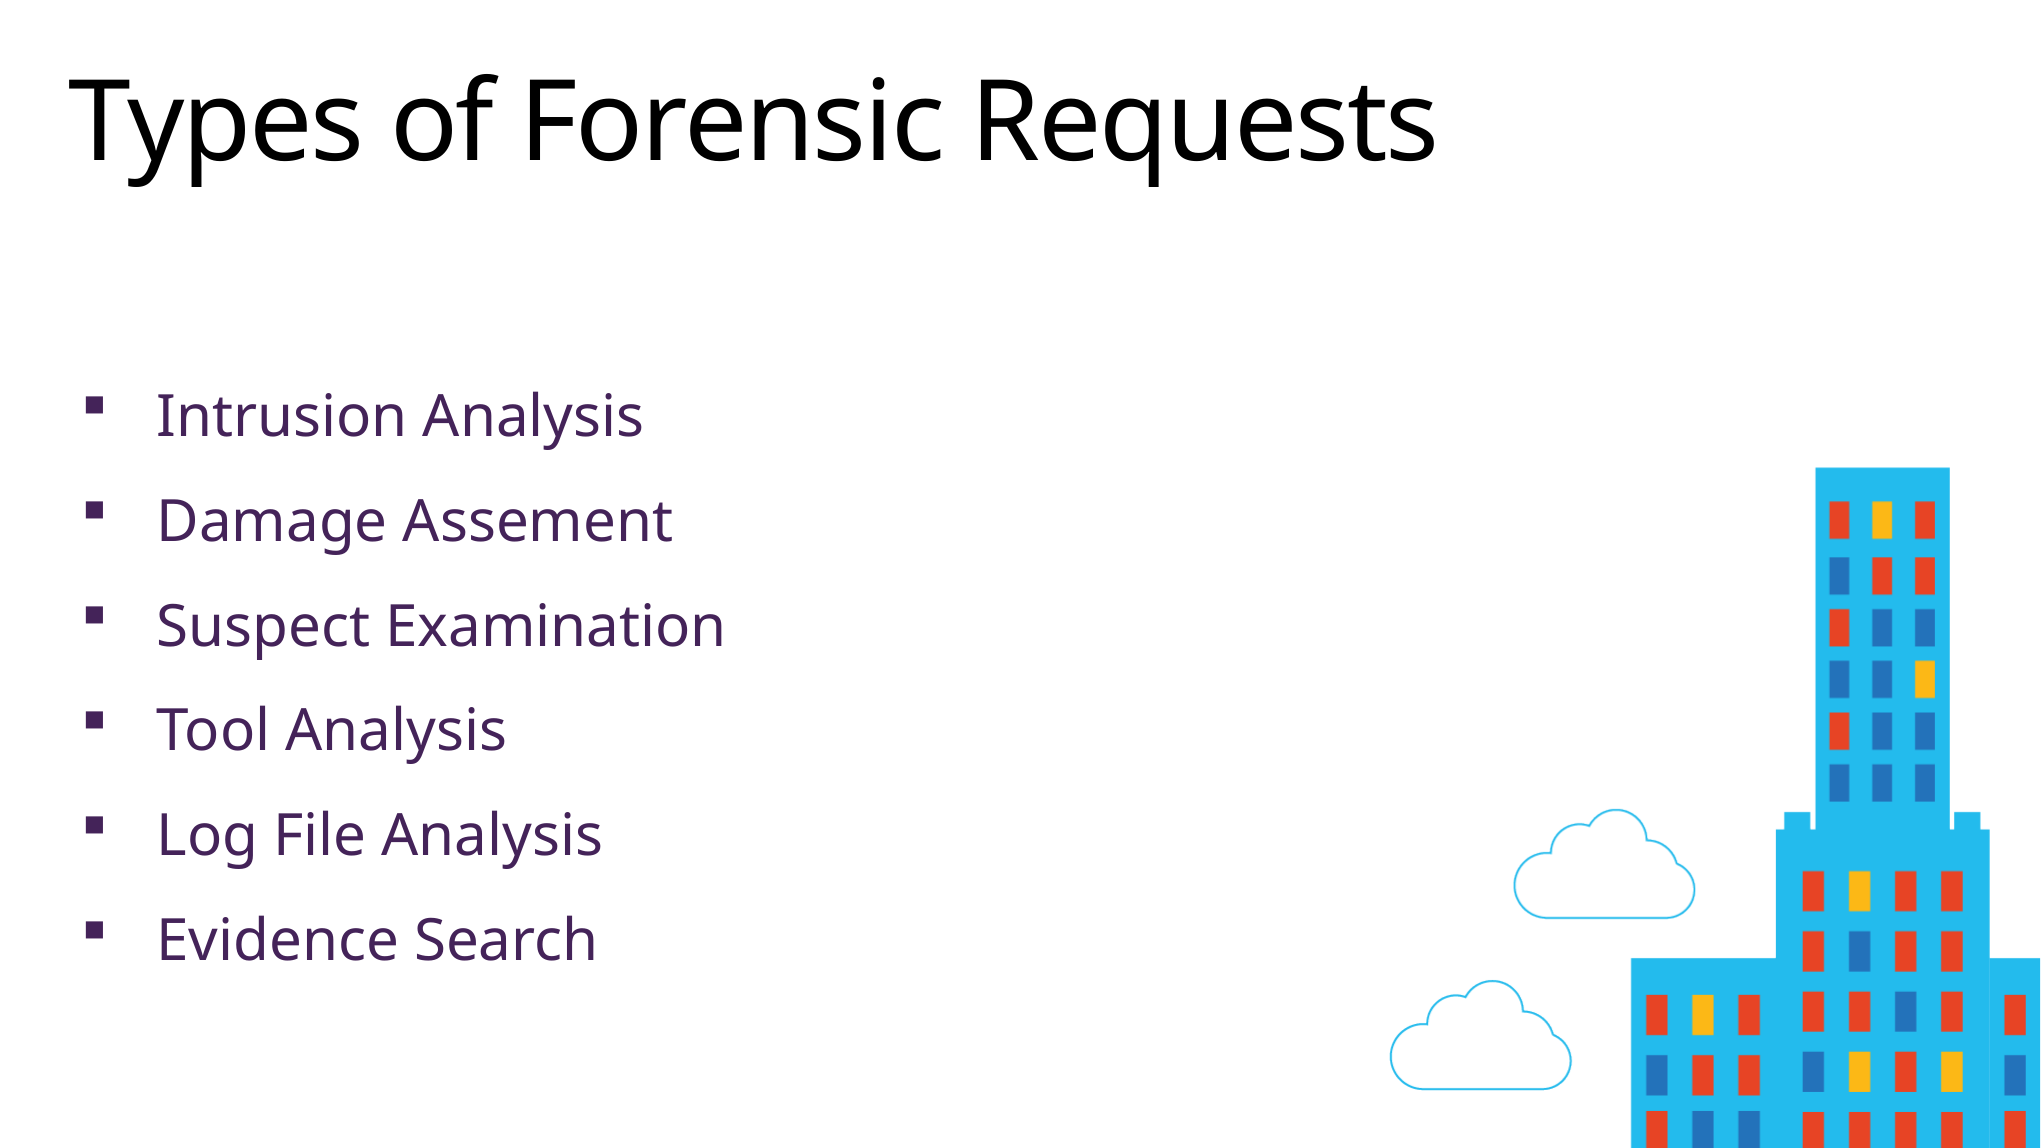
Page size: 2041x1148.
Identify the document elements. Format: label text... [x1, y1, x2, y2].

title Types of Forensic Requests [45, 48, 1885, 199]
text_box Intrusion Analysis Damage Assement Suspect Examination Tool Analysis Log File Analysis Evidence Search [66, 335, 1696, 980]
picture [1290, 247, 2041, 1148]
